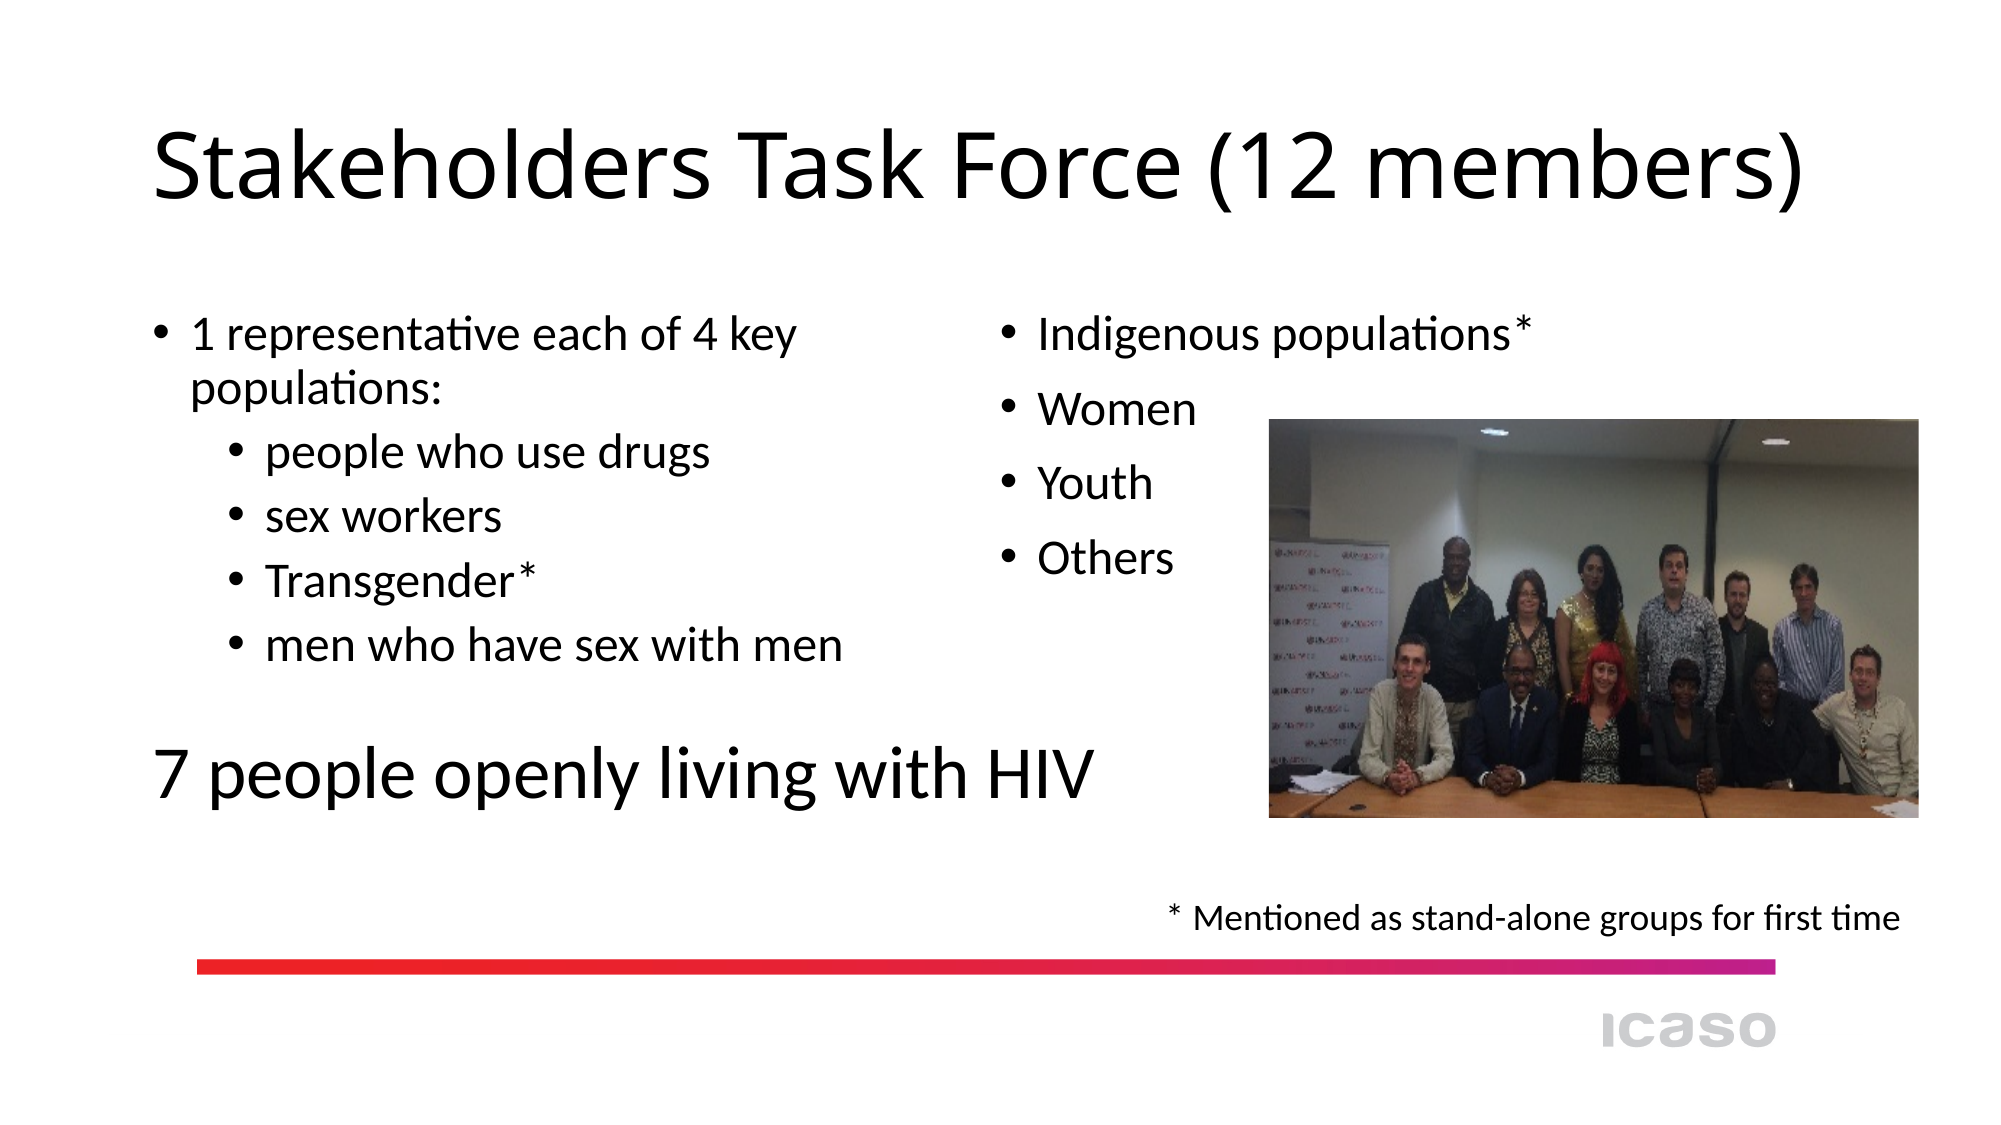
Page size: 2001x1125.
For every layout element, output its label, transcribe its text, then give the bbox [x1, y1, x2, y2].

text_box * Mentioned as stand-alone groups for first time [1150, 885, 2000, 991]
title Stakeholders Task Force (12 members) [137, 59, 1863, 278]
text_box 7 people openly living with HIV [137, 716, 1685, 867]
picture [109, 943, 1863, 1125]
list 1 representative each of 4 key populations: people who use drugs sex workers Transgender* men who have sex with men Indigenous populations* Women Youth Others [137, 299, 1863, 716]
picture [1268, 419, 1919, 818]
